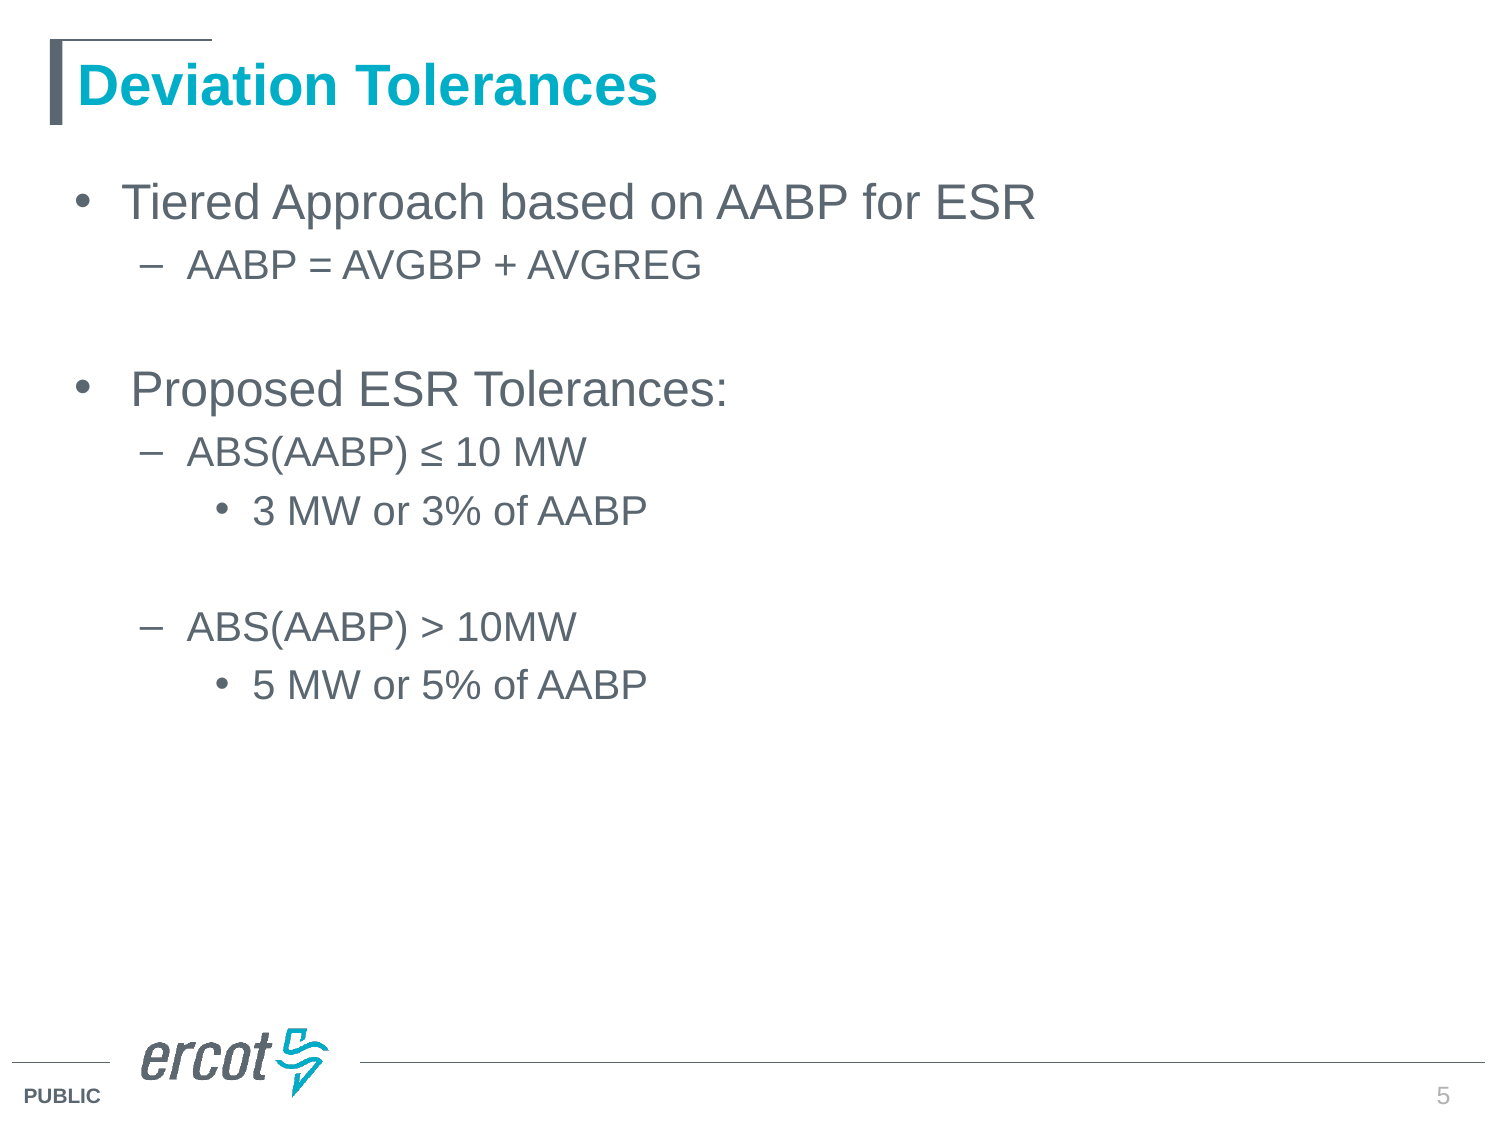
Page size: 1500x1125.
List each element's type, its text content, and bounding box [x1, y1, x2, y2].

title Deviation Tolerances [62, 39, 1450, 125]
list Tiered Approach based on AABP for ESR AABP = AVGBP + AVGREG Proposed ESR Tolerances: ABS(AABP) ≤ 10 MW 3 MW or 3% of AABP ABS(AABP) > 10MW 5 MW or 5% of AABP [50, 162, 1450, 992]
picture [137, 1024, 332, 1100]
slide_number 5 [1400, 1076, 1488, 1113]
